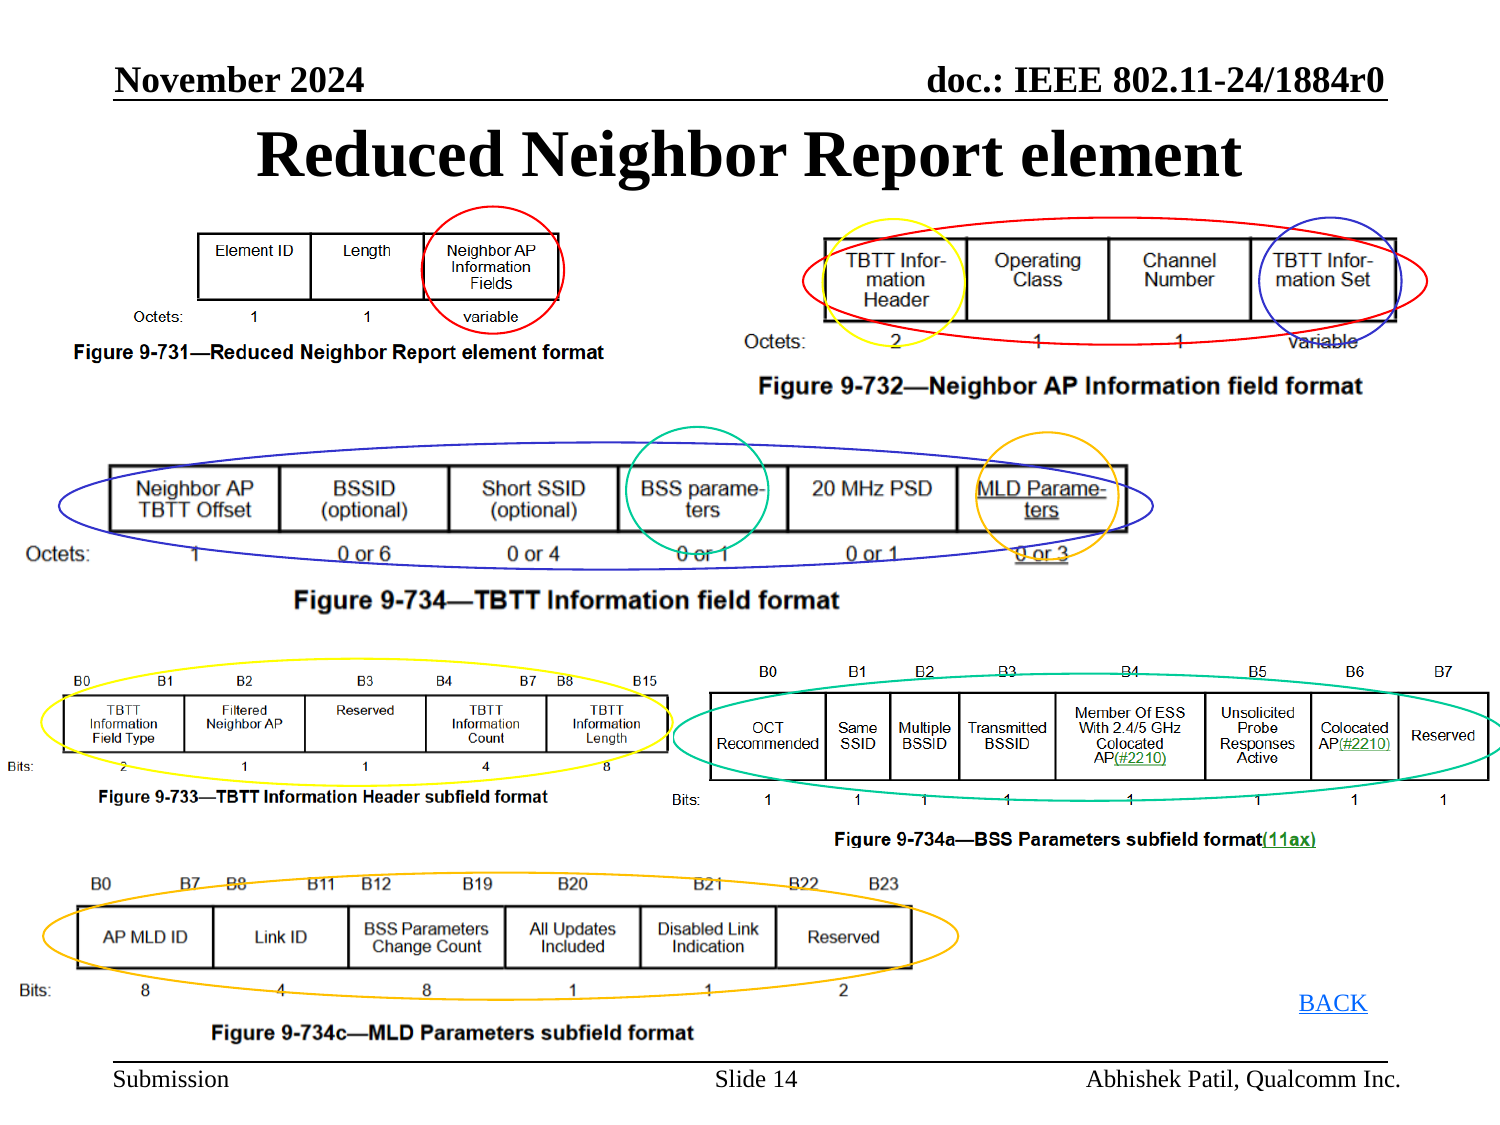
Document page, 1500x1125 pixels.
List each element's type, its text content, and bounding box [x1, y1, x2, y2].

text_box [748, 444, 831, 448]
picture [0, 662, 1500, 849]
picture [738, 222, 1402, 403]
text_box [1307, 217, 1354, 221]
title Reduced Neighbor Report element [112, 112, 1388, 189]
footer Abhishek Patil, Qualcomm Inc. [1081, 1061, 1402, 1093]
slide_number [114, 54, 368, 101]
slide_number Slide 14 [712, 1061, 800, 1093]
text_box [644, 426, 751, 448]
picture [14, 449, 1136, 616]
text_box [1405, 257, 1428, 305]
text_box [1013, 217, 1217, 221]
picture [58, 222, 618, 366]
text_box [242, 658, 472, 663]
text_box BACK [1283, 979, 1384, 1024]
text_box [933, 915, 959, 957]
text_box [1140, 492, 1153, 520]
text_box [381, 442, 649, 448]
text_box [1000, 432, 1095, 448]
text_box [447, 206, 539, 221]
picture [14, 864, 930, 1045]
